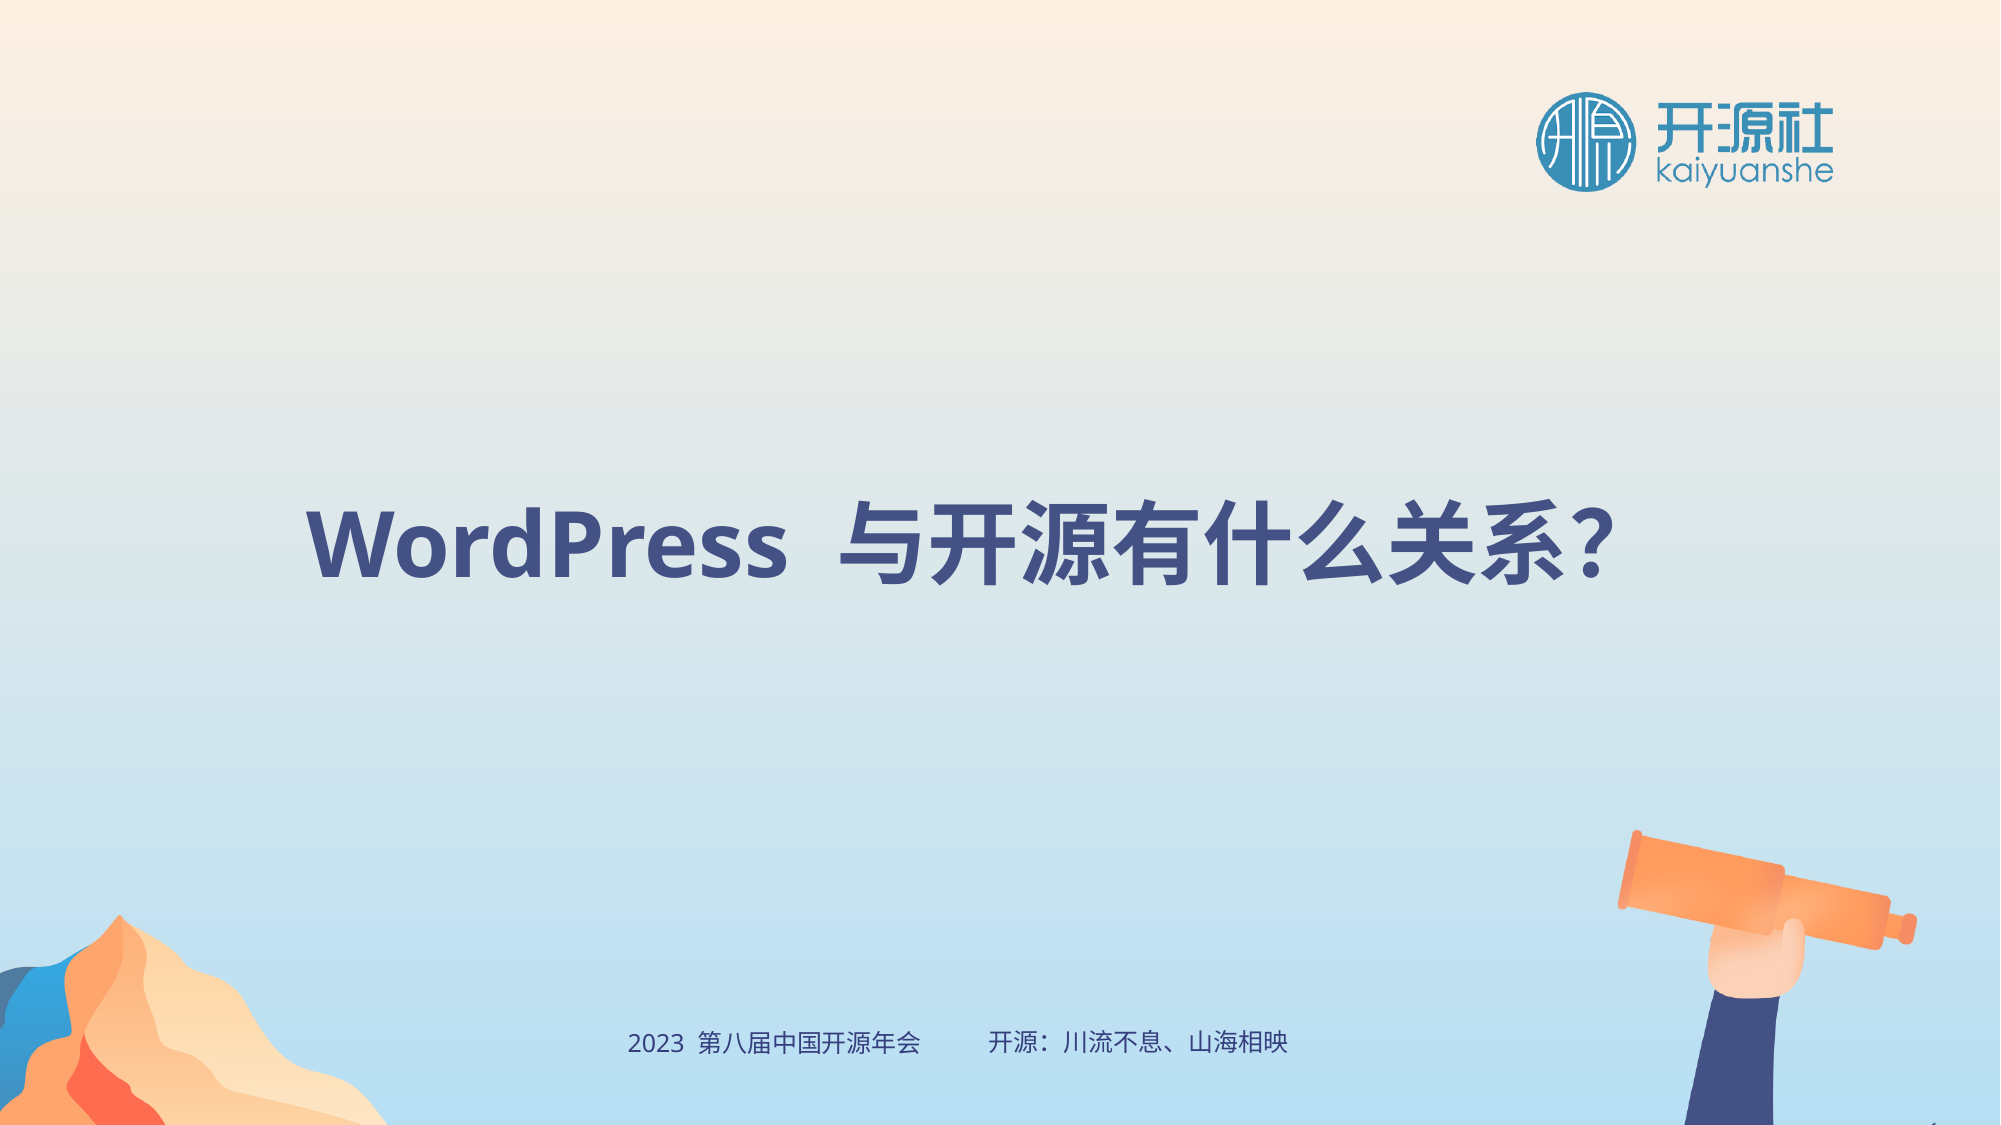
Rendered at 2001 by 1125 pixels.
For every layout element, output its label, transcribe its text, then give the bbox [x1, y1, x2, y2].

picture [1536, 92, 1833, 192]
picture [1617, 798, 1936, 1125]
text_box WordPress 与开源有什么关系？ [223, 387, 1745, 651]
picture [0, 915, 520, 1125]
